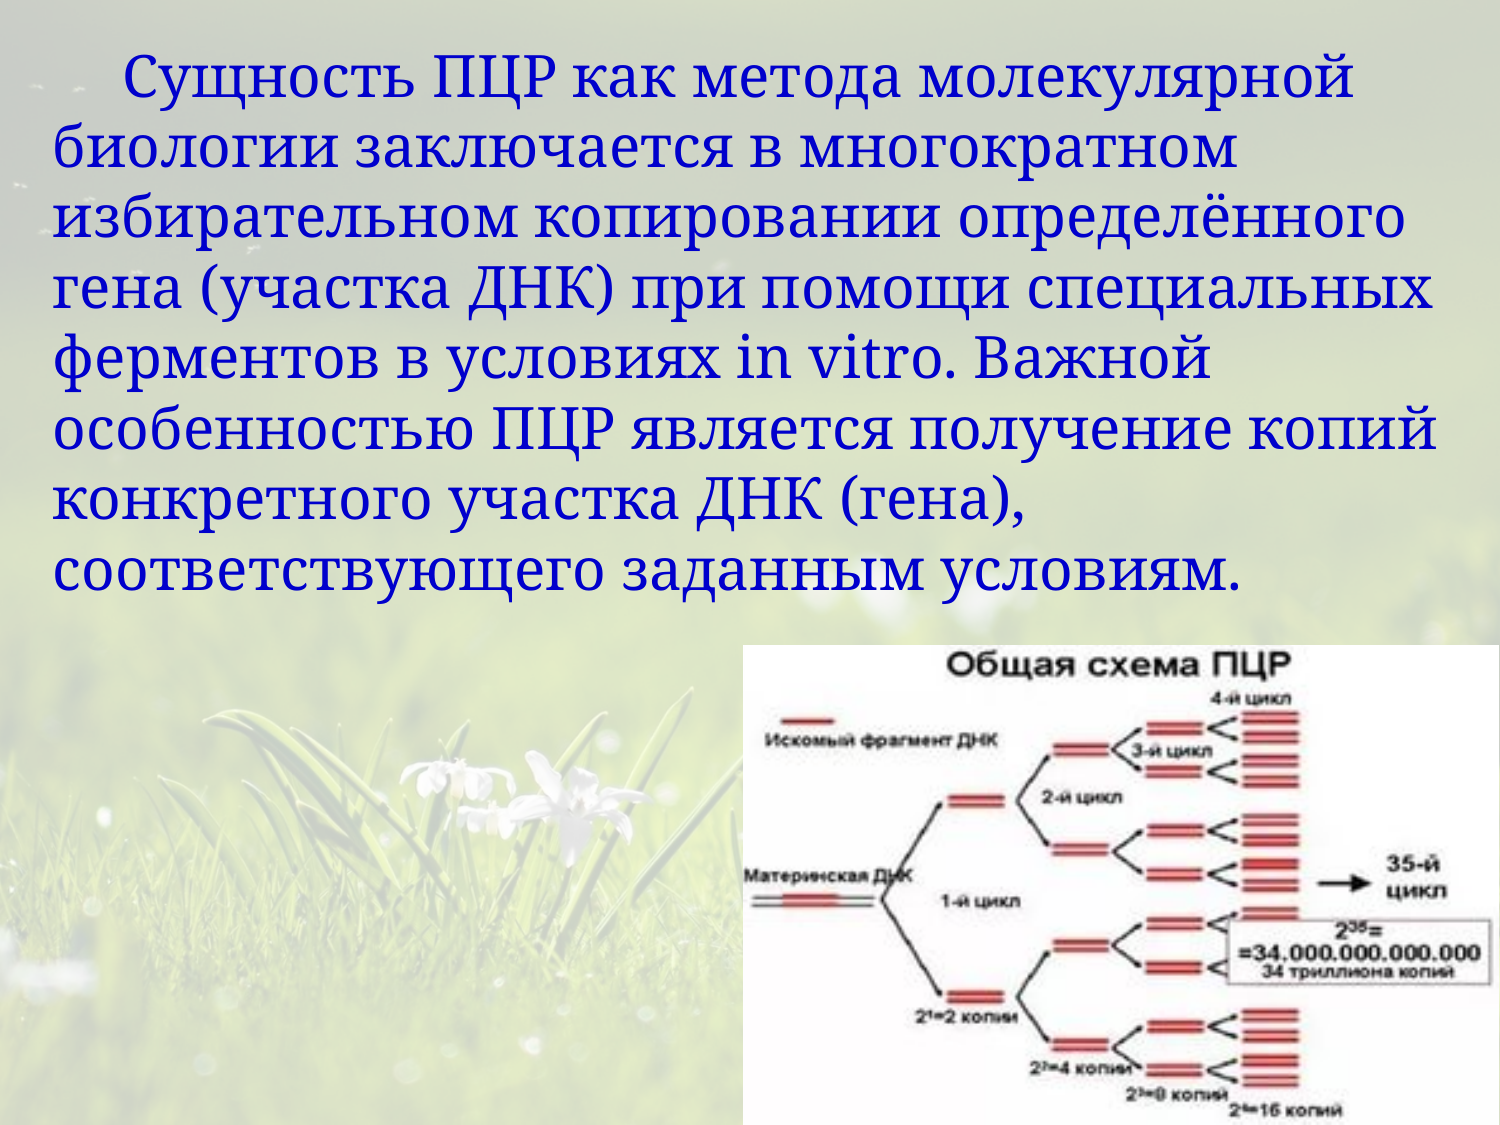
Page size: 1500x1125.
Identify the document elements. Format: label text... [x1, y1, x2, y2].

picture [743, 644, 1499, 1125]
list Сущность ПЦР как метода молекулярной биологии заключается в многократном избирательном копировании определённого гена (участка ДНК) при помощи специальных ферментов в условиях in vitro. Важной особенностью ПЦР является получение копий конкретного участка ДНК (гена), соответствующего заданным условиям. [37, 30, 1459, 622]
